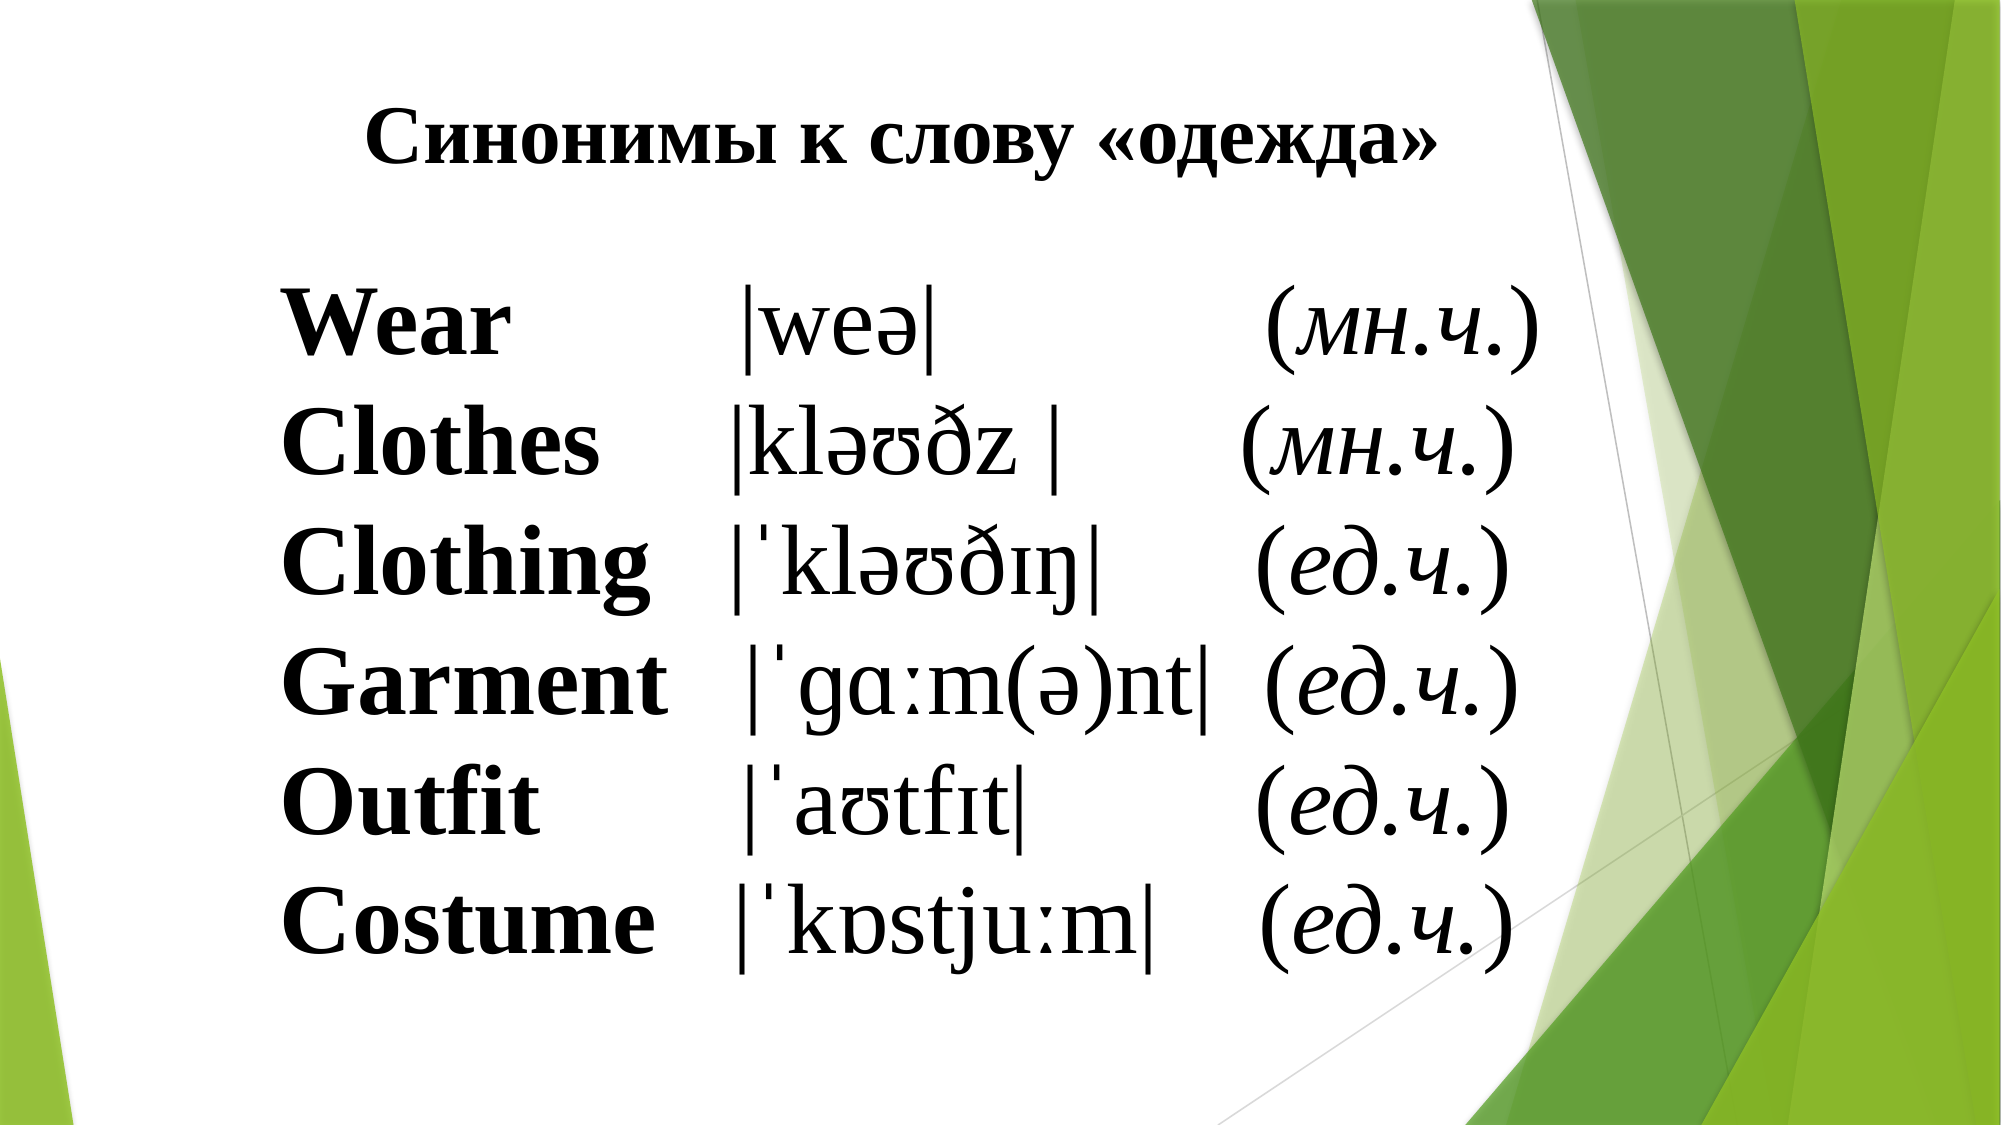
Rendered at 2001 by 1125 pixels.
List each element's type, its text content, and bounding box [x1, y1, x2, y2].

text_box Синонимы к слову «одежда» [348, 72, 1950, 188]
text_box Wear |weə| (мн.ч.) Clothes |kləʊðz | (мн.ч.) Сlothing |ˈkləʊðɪŋ| (ед.ч.) Garment |ˈɡɑːm(ə)nt| (ед.ч.) Оutfit |ˈaʊtfɪt| (ед.ч.) Costume |ˈkɒstjuːm| (ед.ч.) [265, 246, 1667, 1102]
